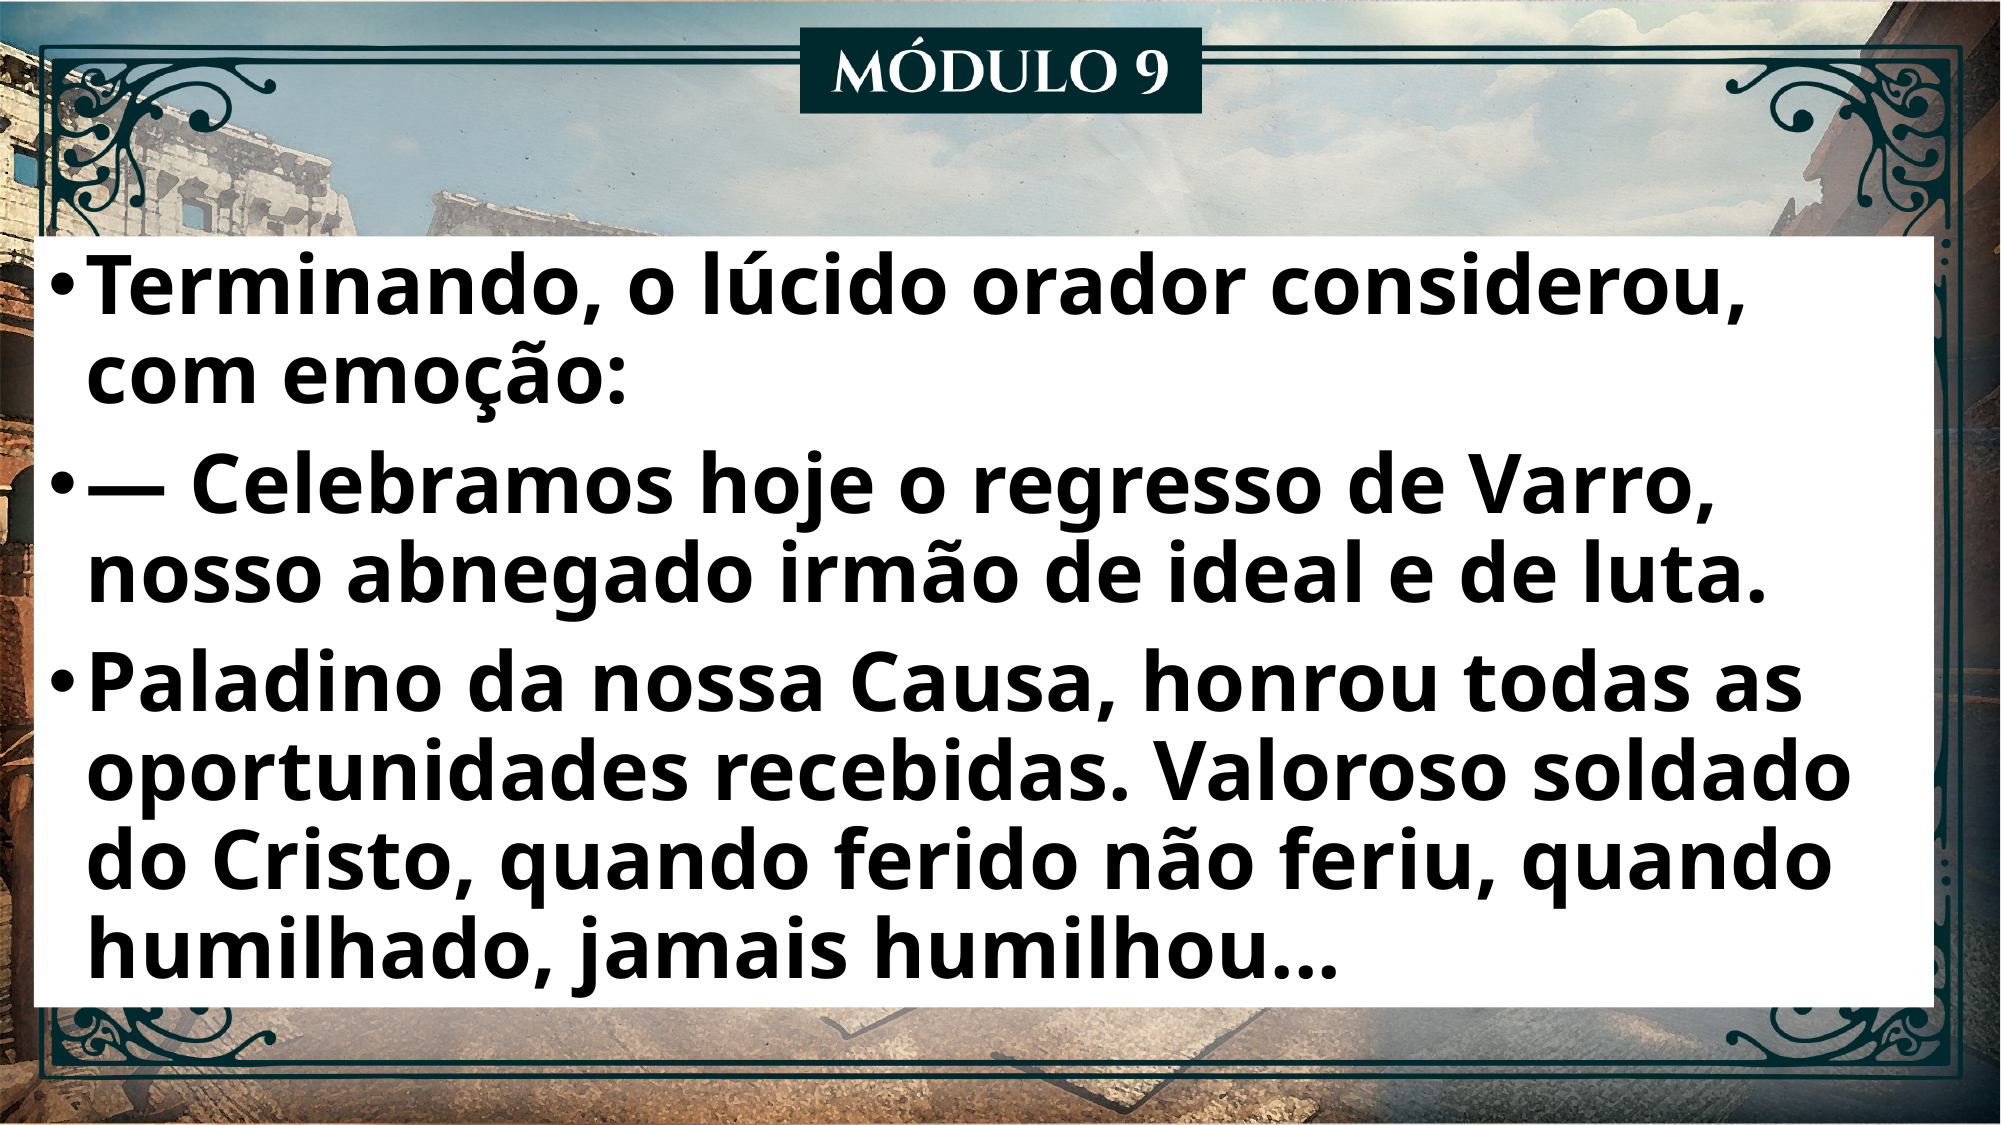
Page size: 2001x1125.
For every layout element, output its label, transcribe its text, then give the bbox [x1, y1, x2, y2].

picture [0, 0, 2001, 1125]
list Terminando, o lúcido orador considerou, com emoção: — Celebramos hoje o regresso de Varro, nosso abnegado irmão de ideal e de luta. Paladino da nossa Causa, honrou todas as oportunidades recebidas. Valoroso soldado do Cristo, quando ferido não feriu, quando humilhado, jamais humilhou... [33, 236, 1934, 1008]
